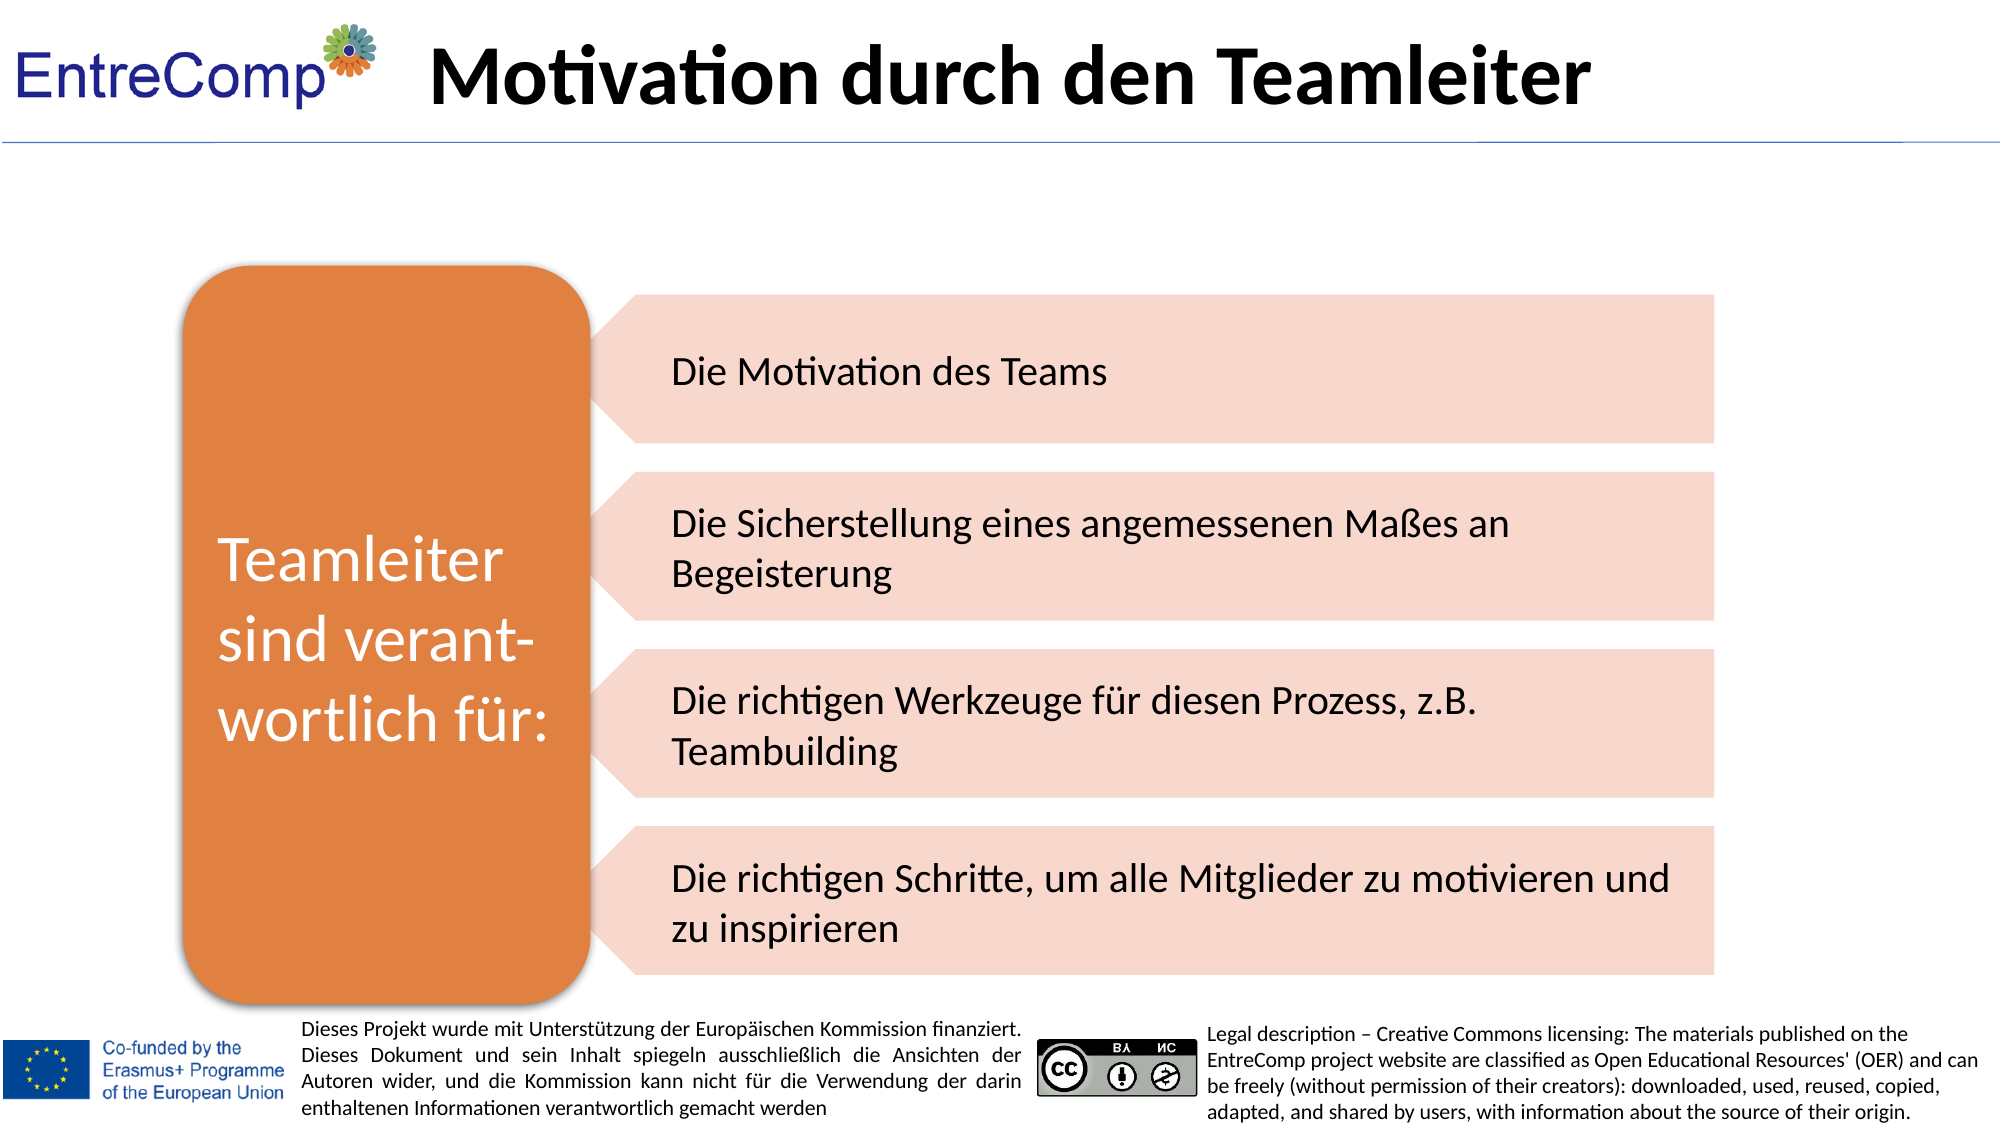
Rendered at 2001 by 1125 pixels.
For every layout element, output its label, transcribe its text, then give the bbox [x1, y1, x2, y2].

text_box Die richtigen Schritte, um alle Mitglieder zu motivieren und zu inspirieren [599, 826, 1715, 975]
picture [11, 18, 381, 122]
text_box Dieses Projekt wurde mit Unterstützung der Europäischen Kommission finanziert. Dieses Dokument und sein Inhalt spiegeln ausschließlich die Ansichten der Autoren wider, und die Kommission kann nicht für die Verwendung der darin enthaltenen Informationen verantwortlich gemacht werden [286, 1007, 1038, 1125]
text_box Die Sicherstellung eines angemessenen Maßes an Begeisterung [599, 471, 1715, 621]
text_box Die richtigen Werkzeuge für diesen Prozess, z.B. Teambuilding [599, 649, 1715, 798]
picture [1037, 1039, 1198, 1097]
text_box Motivation durch den Teamleiter [413, 12, 1942, 130]
text_box Die Motivation des Teams [598, 294, 1715, 444]
picture [2, 1036, 291, 1103]
text_box Teamleiter sind verant-wortlich für: [183, 265, 591, 1004]
text_box Legal description – Creative Commons licensing: The materials published on the EntreComp project website are classified as Open Educational Resources' (OER) and can be freely (without permission of their creators): downloaded, used, reused, copied, adapted, and shared by users, with information about the source of their origin. [1192, 1011, 2000, 1125]
